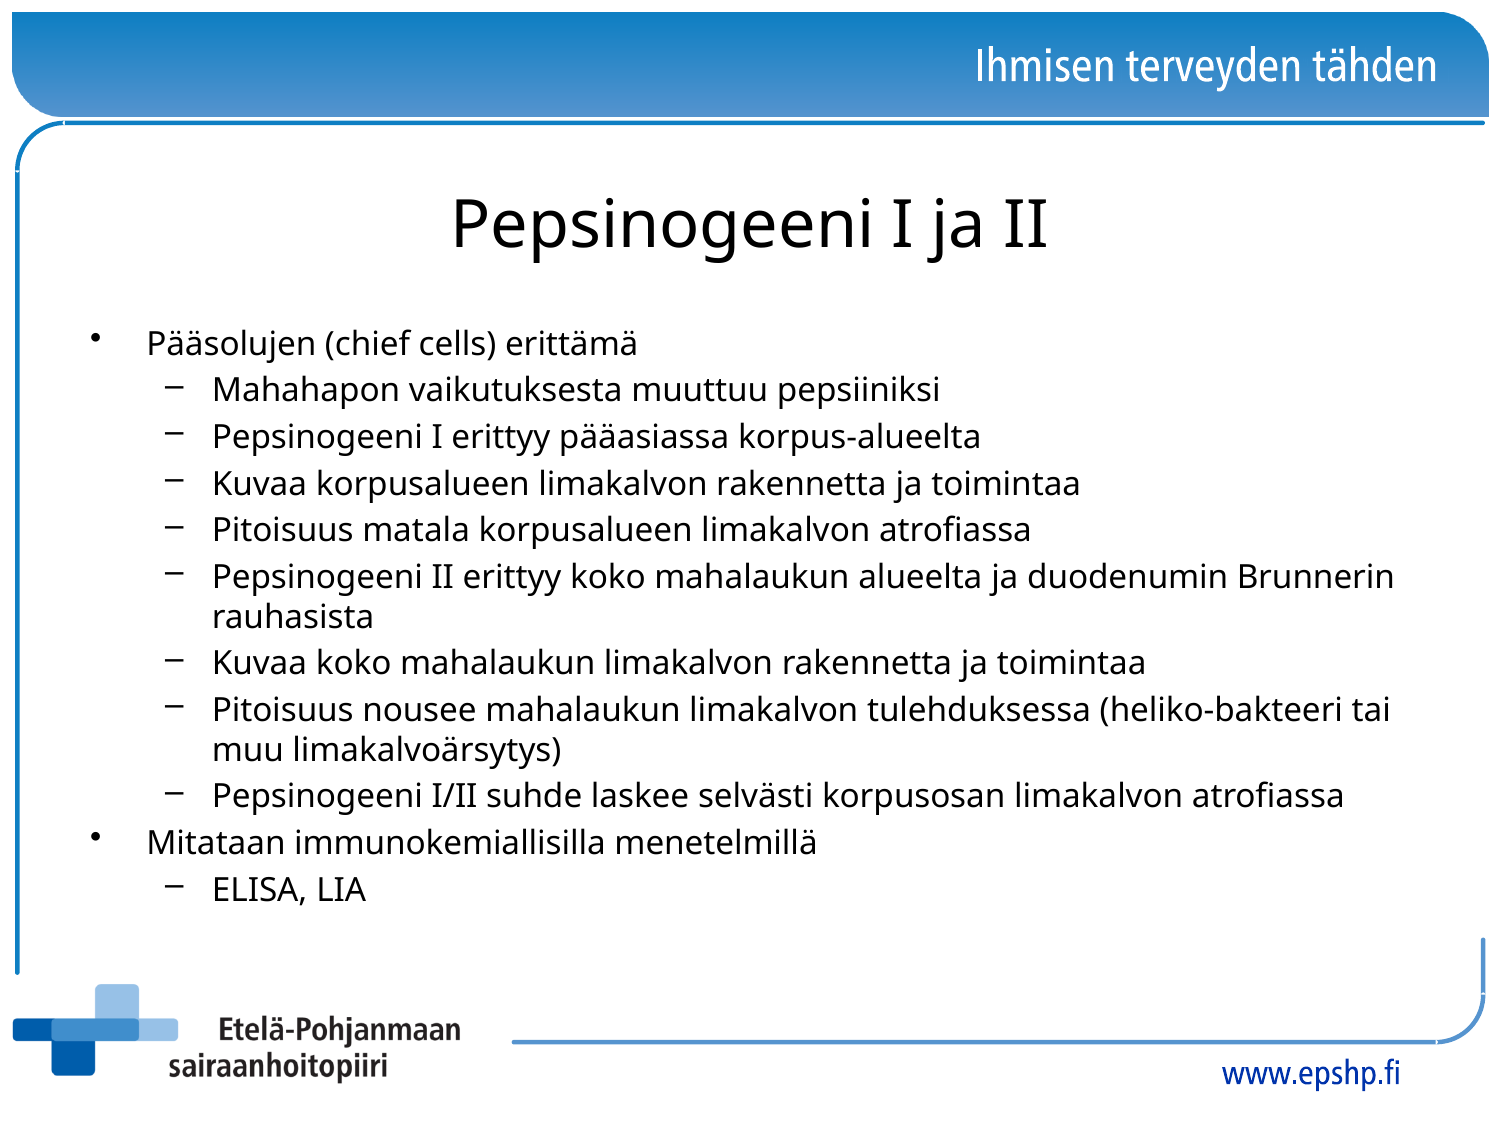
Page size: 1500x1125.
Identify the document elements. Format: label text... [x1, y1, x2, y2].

title Pepsinogeeni I ja II [75, 126, 1425, 314]
picture [12, 12, 1489, 117]
list Pääsolujen (chief cells) erittämä Mahahapon vaikutuksesta muuttuu pepsiiniksi Pepsinogeeni I erittyy pääasiassa korpus-alueelta Kuvaa korpusalueen limakalvon rakennetta ja toimintaa Pitoisuus matala korpusalueen limakalvon atrofiassa Pepsinogeeni II erittyy koko mahalaukun alueelta ja duodenumin Brunnerin rauhasista Kuvaa koko mahalaukun limakalvon rakennetta ja toimintaa Pitoisuus nousee mahalaukun limakalvon tulehduksessa (heliko-bakteeri tai muu limakalvoärsytys) Pepsinogeeni I/II suhde laskee selvästi korpusosan limakalvon atrofiassa Mitataan immunokemiallisilla menetelmillä ELISA, LIA [75, 314, 1425, 977]
picture [11, 982, 461, 1084]
